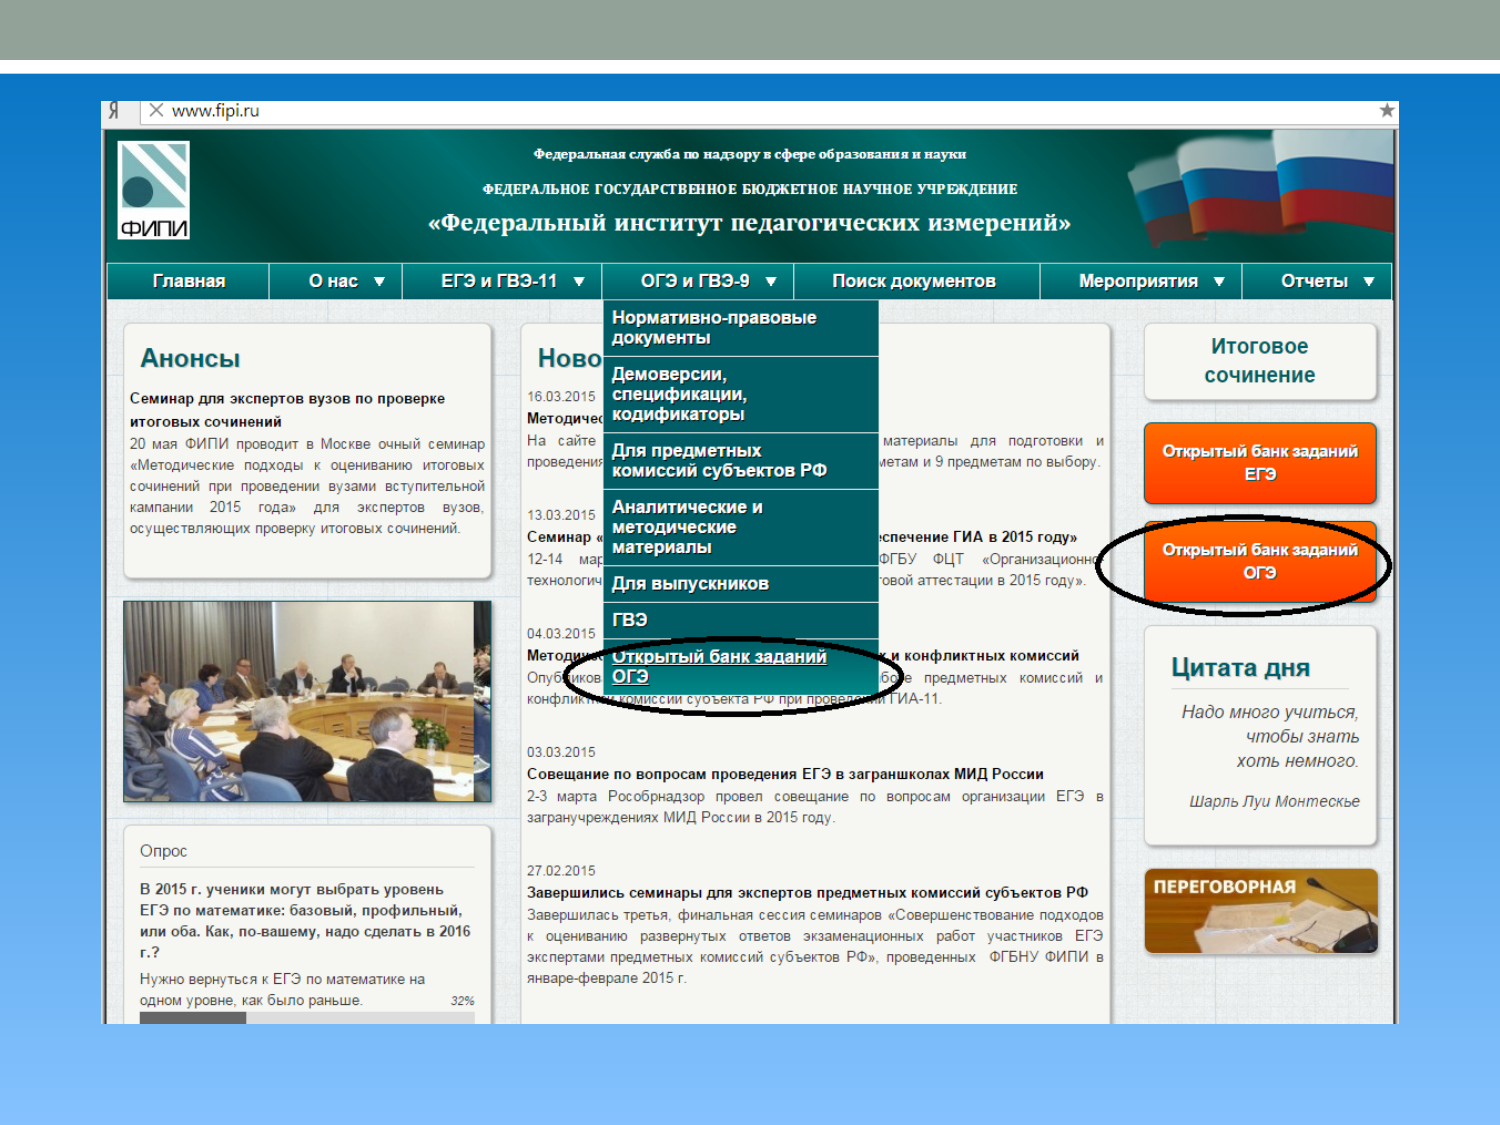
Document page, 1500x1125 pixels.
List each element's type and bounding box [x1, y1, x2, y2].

picture [101, 100, 1399, 1025]
